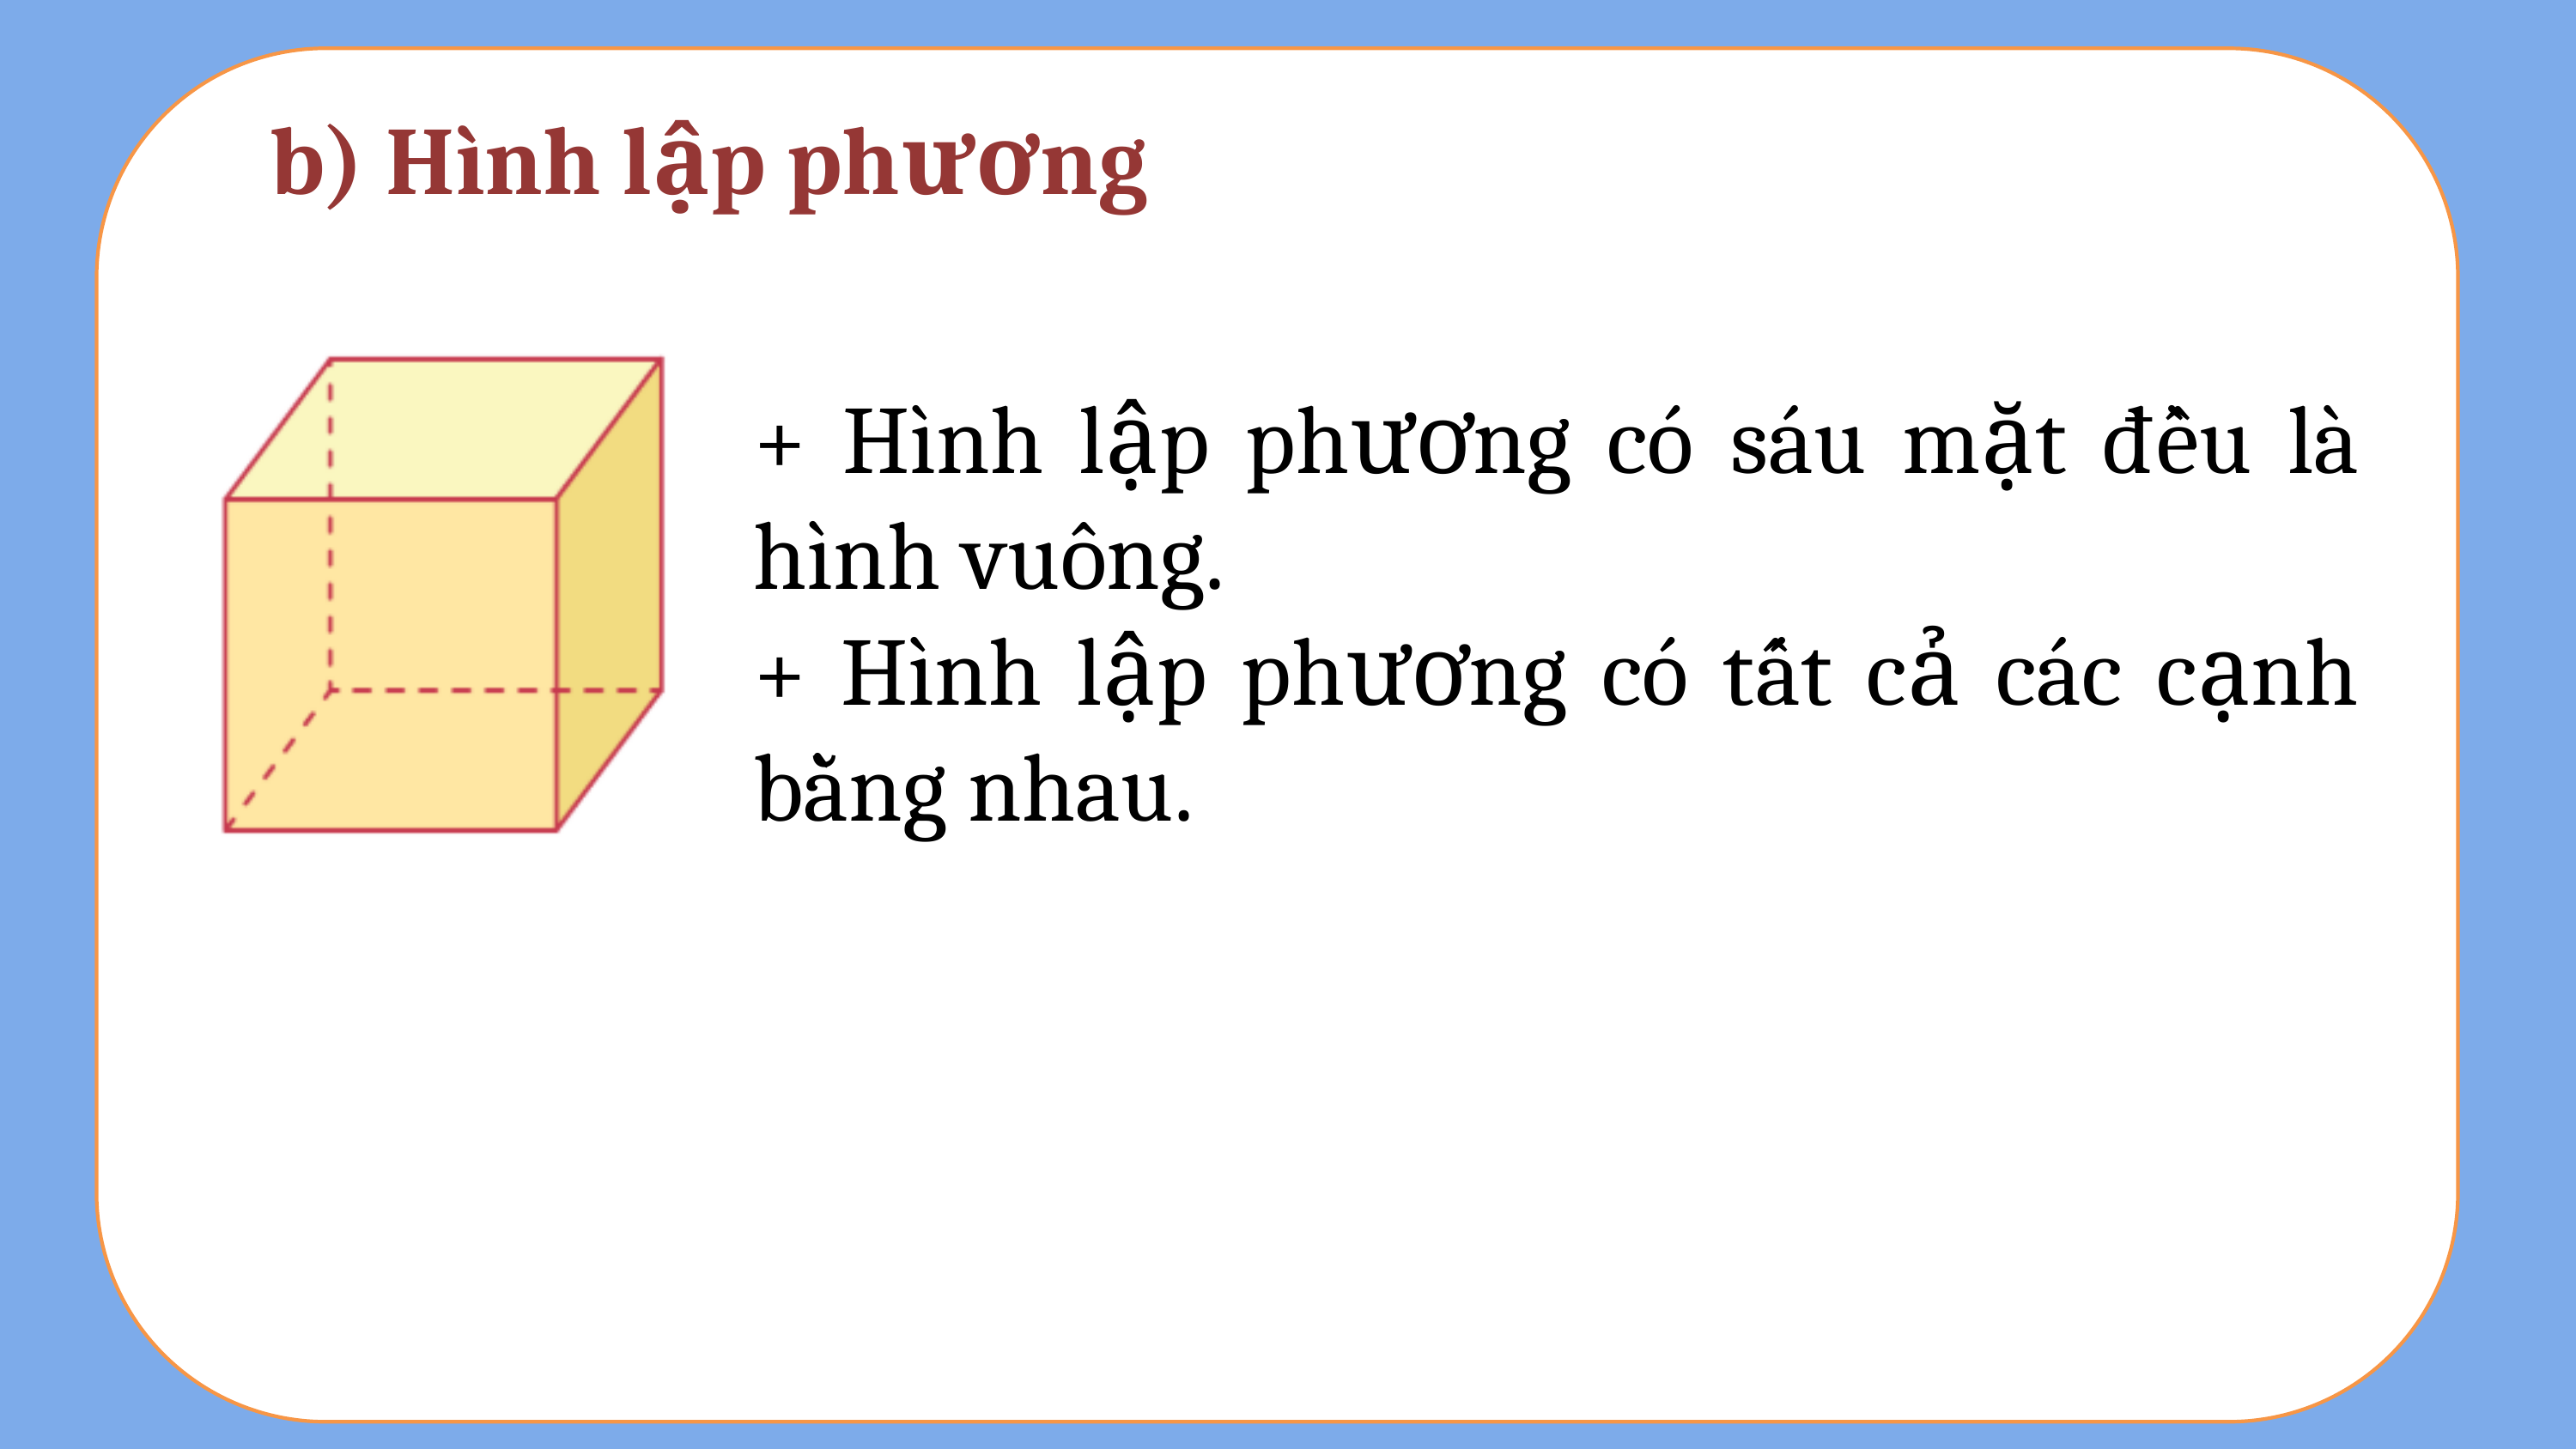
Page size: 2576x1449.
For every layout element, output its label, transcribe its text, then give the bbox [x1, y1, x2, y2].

text_box + Hình lập phương có sáu mặt đều là hình vuông. + Hình lập phương có tất cả các cạnh bằng nhau. [740, 370, 2372, 846]
text_box [94, 46, 2460, 1424]
picture [171, 326, 721, 864]
text_box b) Hình lập phương [258, 91, 2351, 220]
